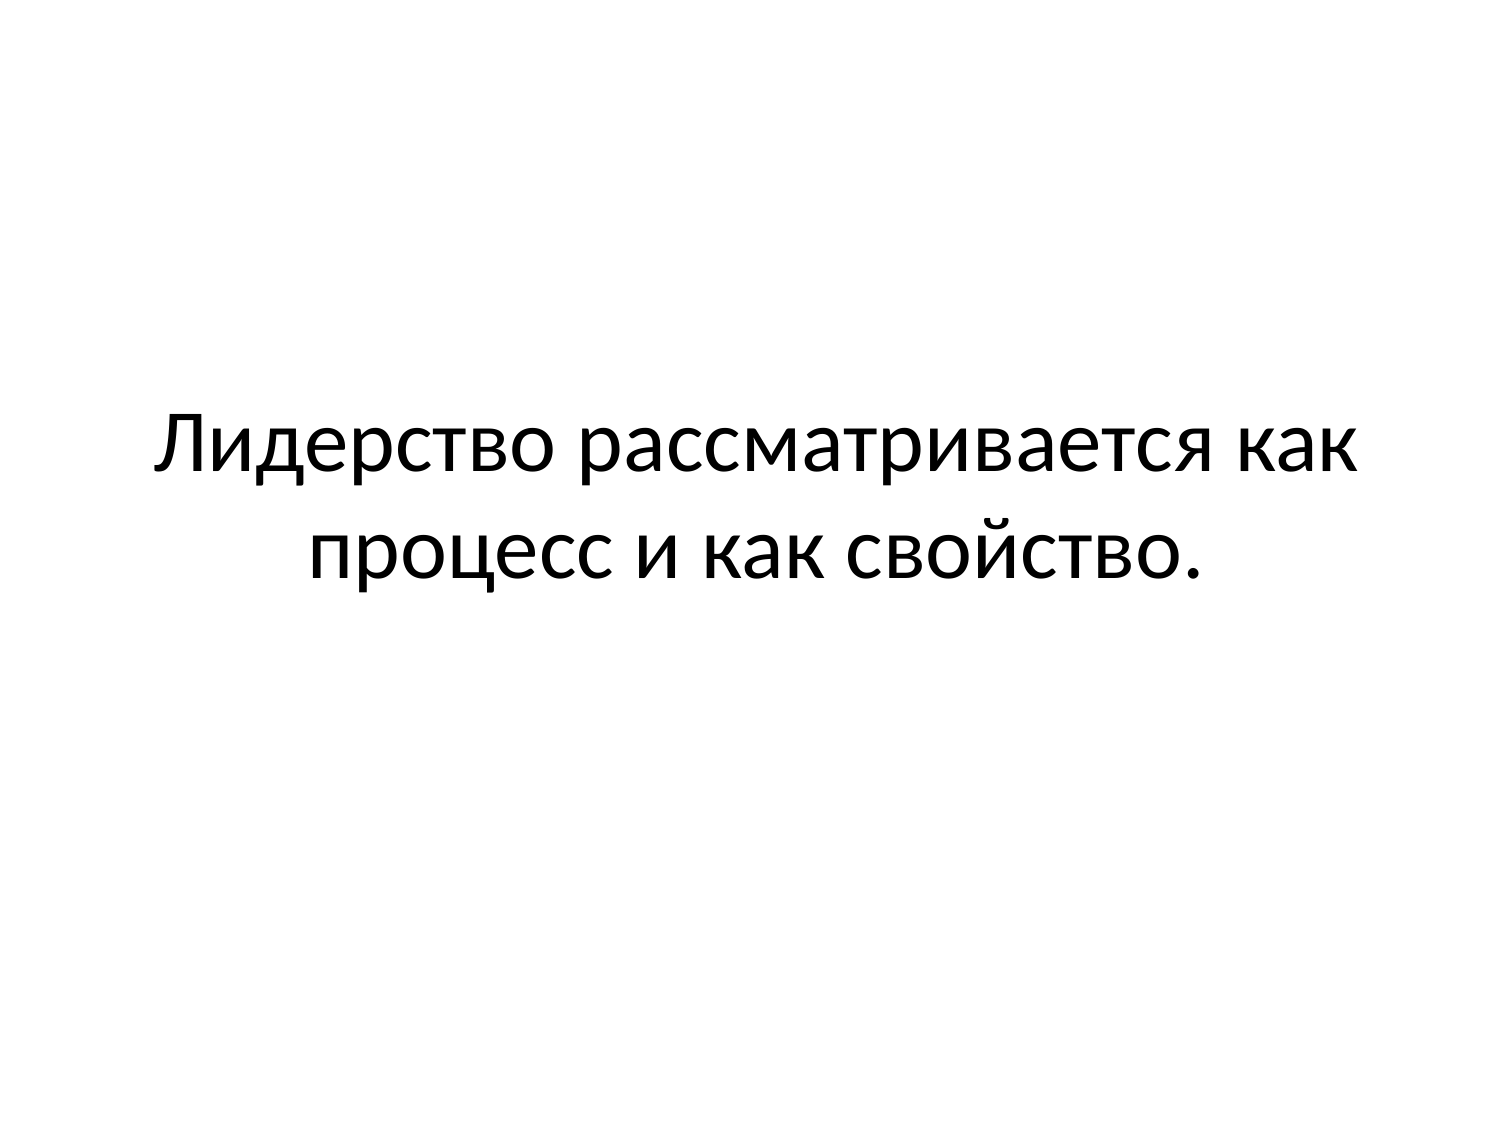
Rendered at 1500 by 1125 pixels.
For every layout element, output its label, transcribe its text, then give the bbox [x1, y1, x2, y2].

title Лидерство рассматривается как процесс и как свойство. [82, 375, 1432, 605]
